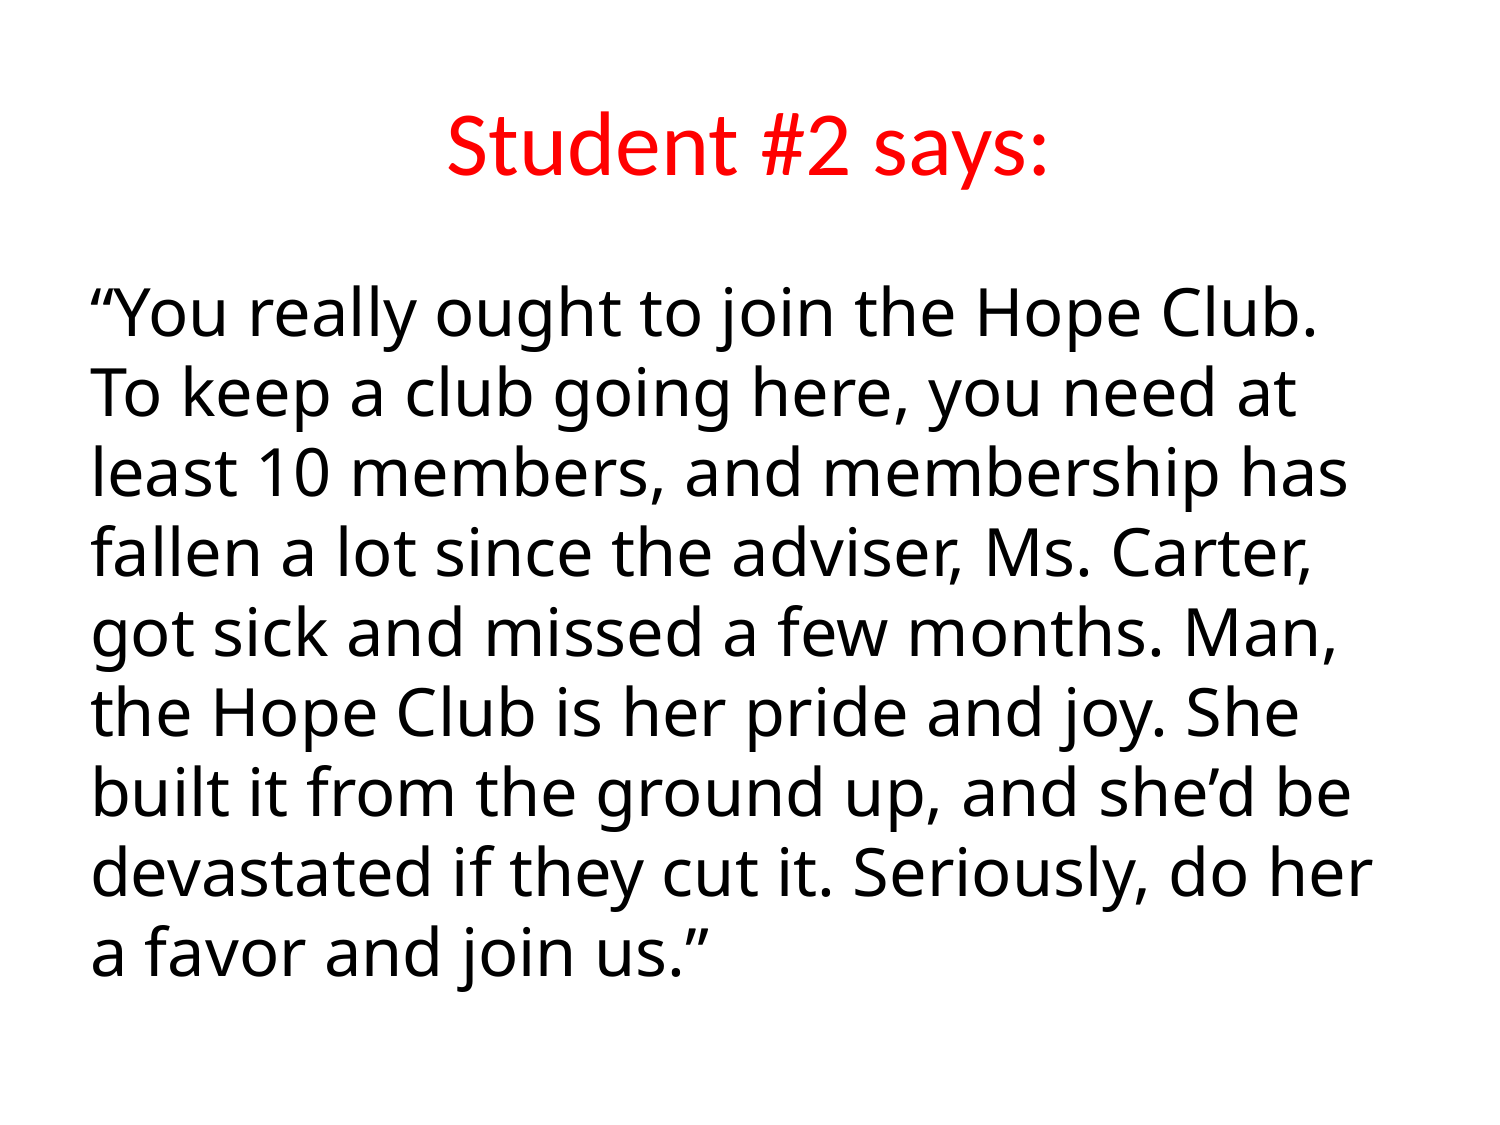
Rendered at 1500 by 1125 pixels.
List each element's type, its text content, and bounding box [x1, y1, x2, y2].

list “You really ought to join the Hope Club. To keep a club going here, you need at least 10 members, and membership has fallen a lot since the adviser, Ms. Carter, got sick and missed a few months. Man, the Hope Club is her pride and joy. She built it from the ground up, and she’d be devastated if they cut it. Seriously, do her a favor and join us.” [75, 262, 1425, 1005]
title Student #2 says: [75, 45, 1425, 233]
